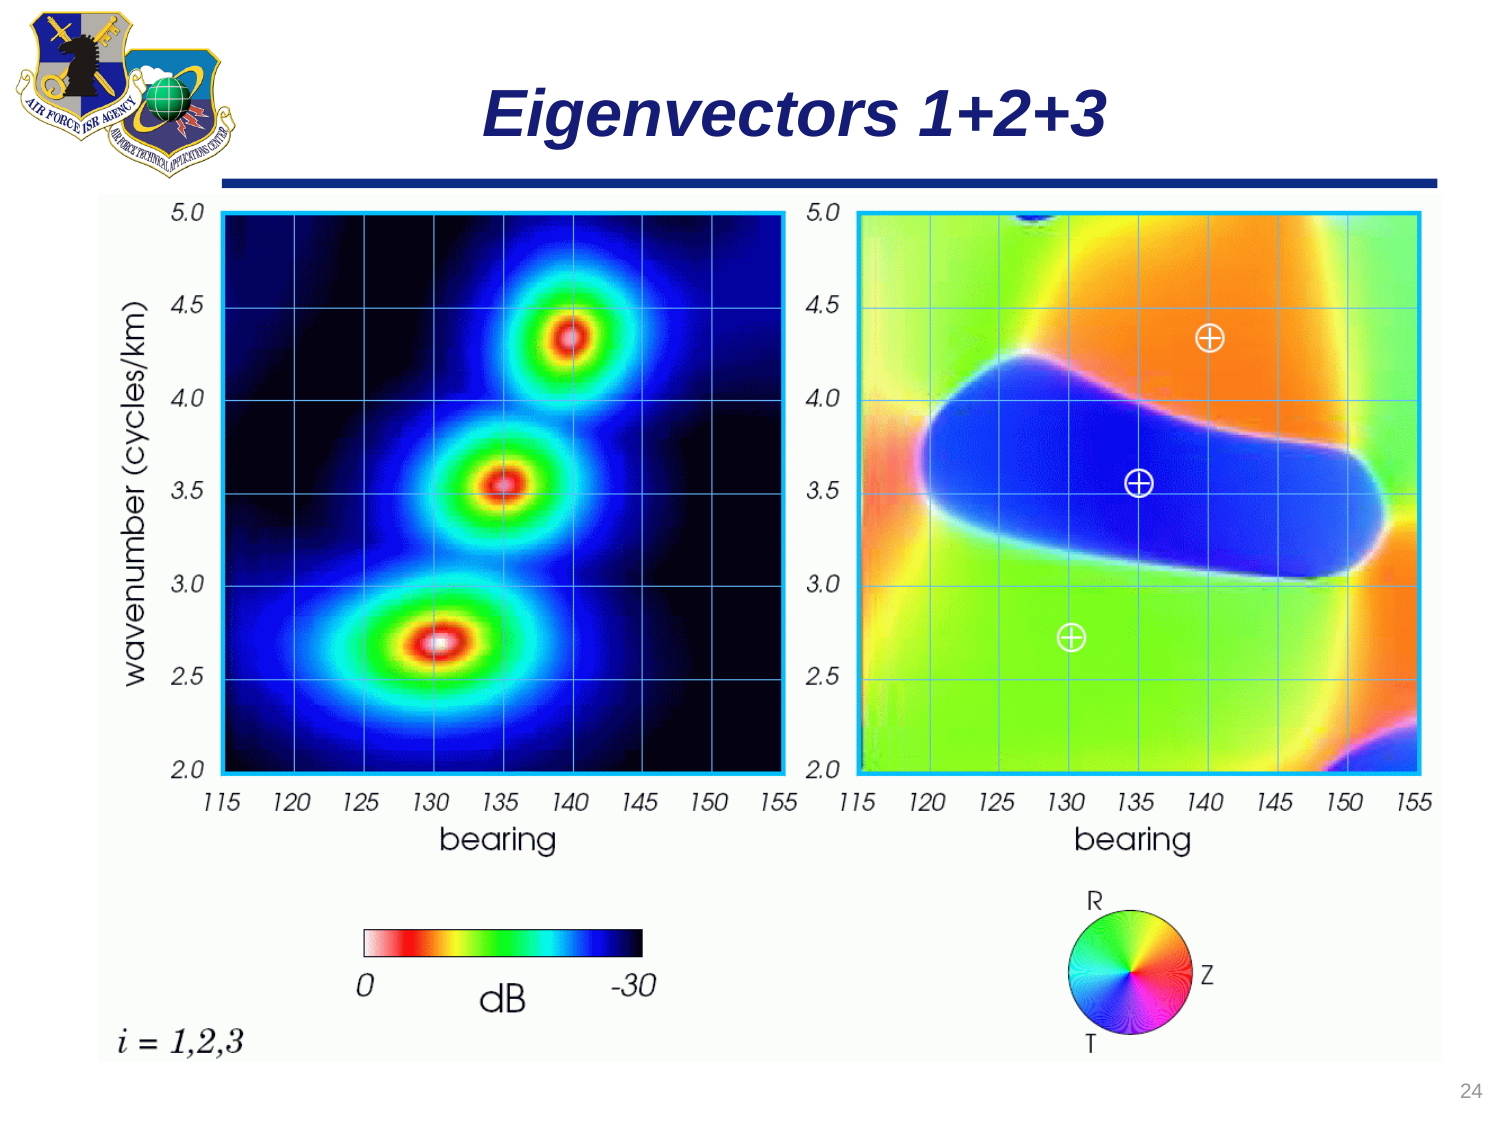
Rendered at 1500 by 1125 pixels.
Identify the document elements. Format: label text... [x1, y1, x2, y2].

title Eigenvectors 1+2+3 [240, 50, 1332, 169]
slide_number 24 [1310, 1070, 1499, 1121]
picture [98, 193, 1444, 1062]
picture [12, 9, 238, 179]
